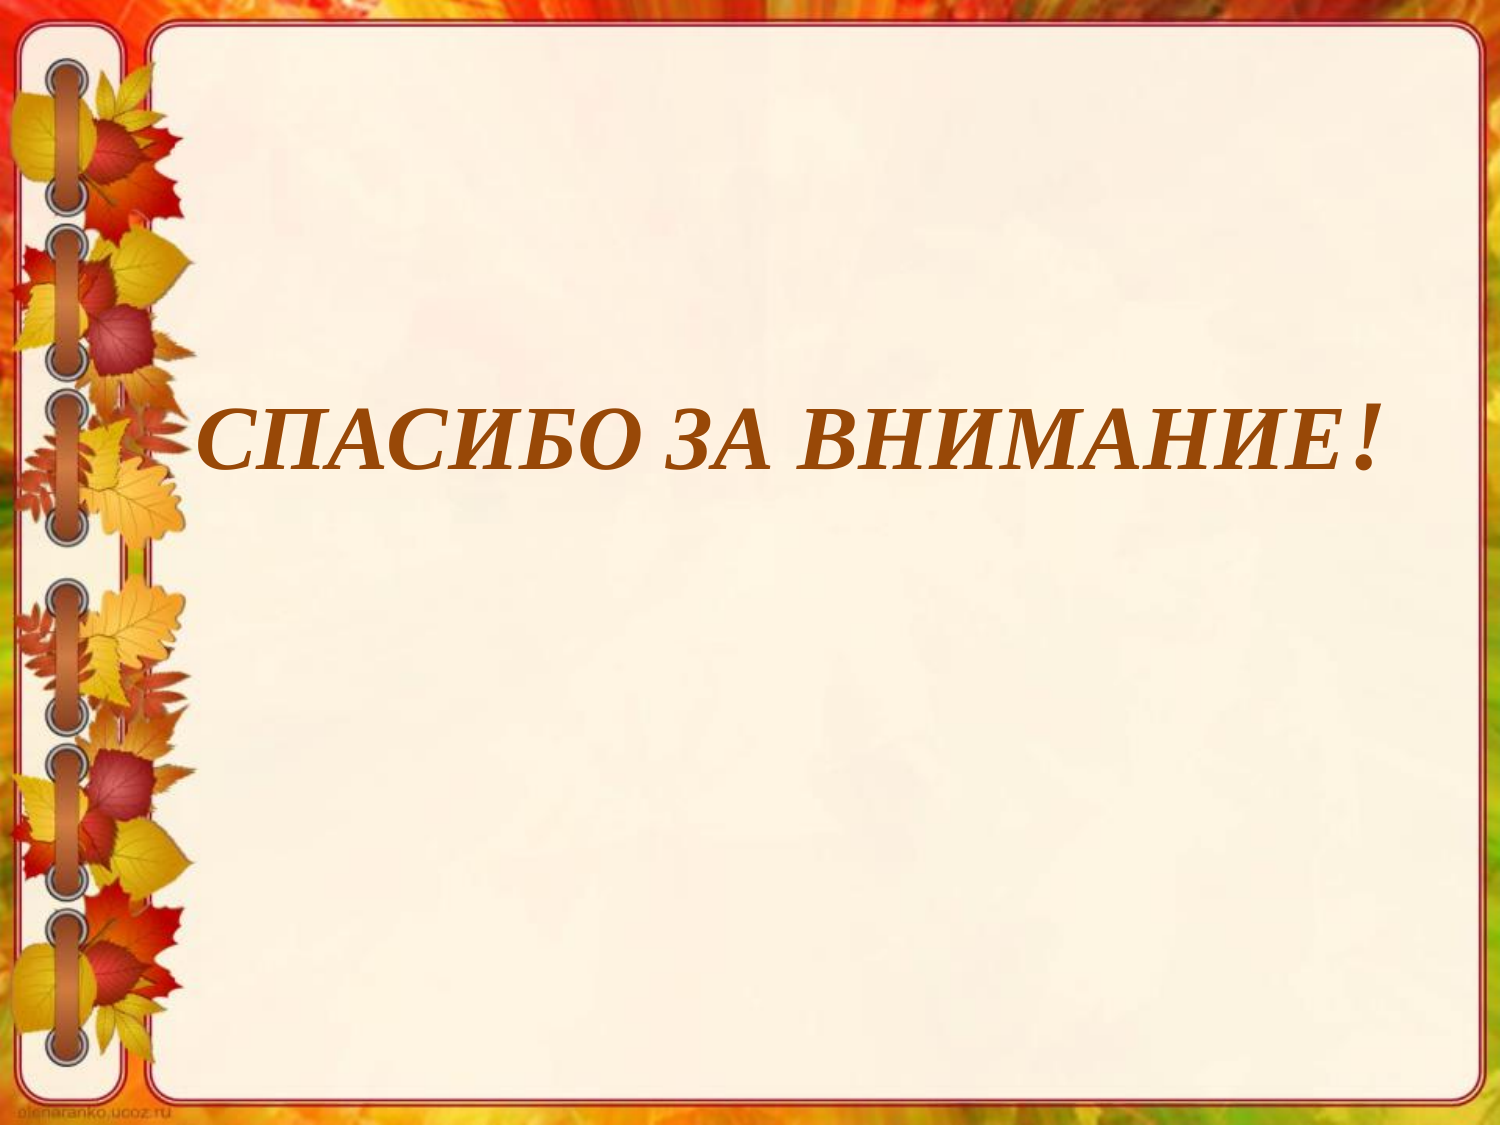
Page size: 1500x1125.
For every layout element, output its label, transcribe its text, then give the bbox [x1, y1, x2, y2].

picture [0, 0, 1500, 1125]
text_box Спасибо за внимание! [123, 361, 1459, 497]
